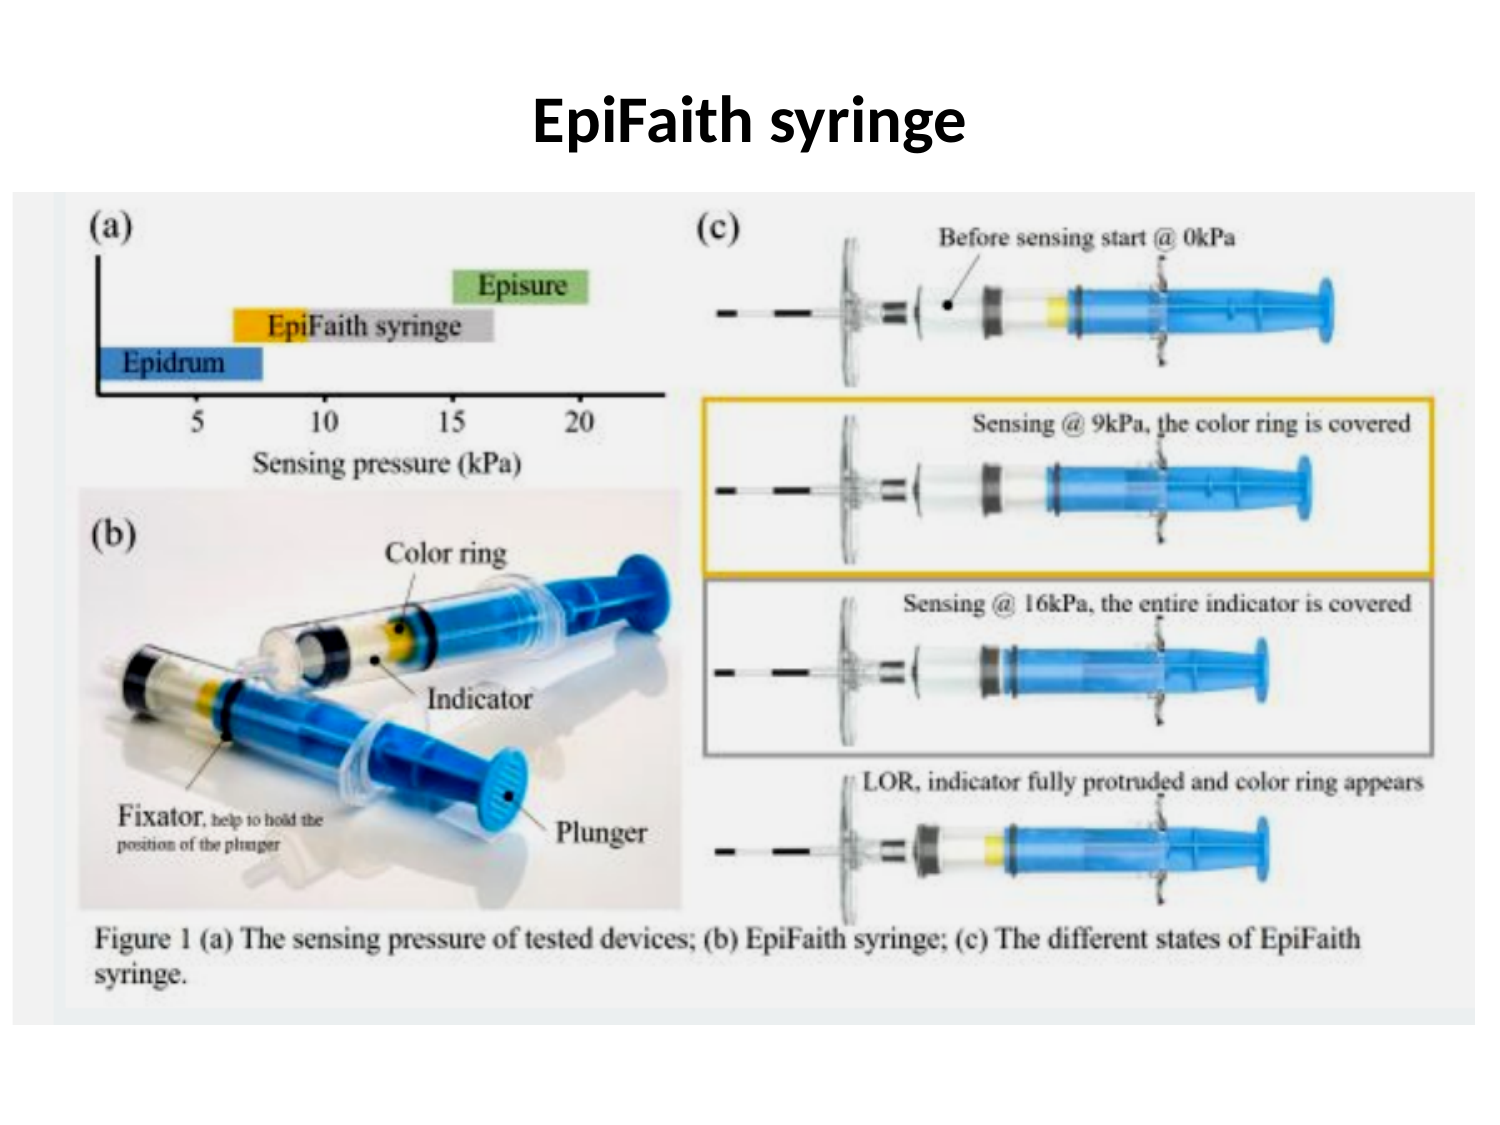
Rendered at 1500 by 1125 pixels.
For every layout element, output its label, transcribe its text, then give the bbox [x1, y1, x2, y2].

title EpiFaith syringe [75, 45, 1425, 191]
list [12, 192, 1476, 1026]
